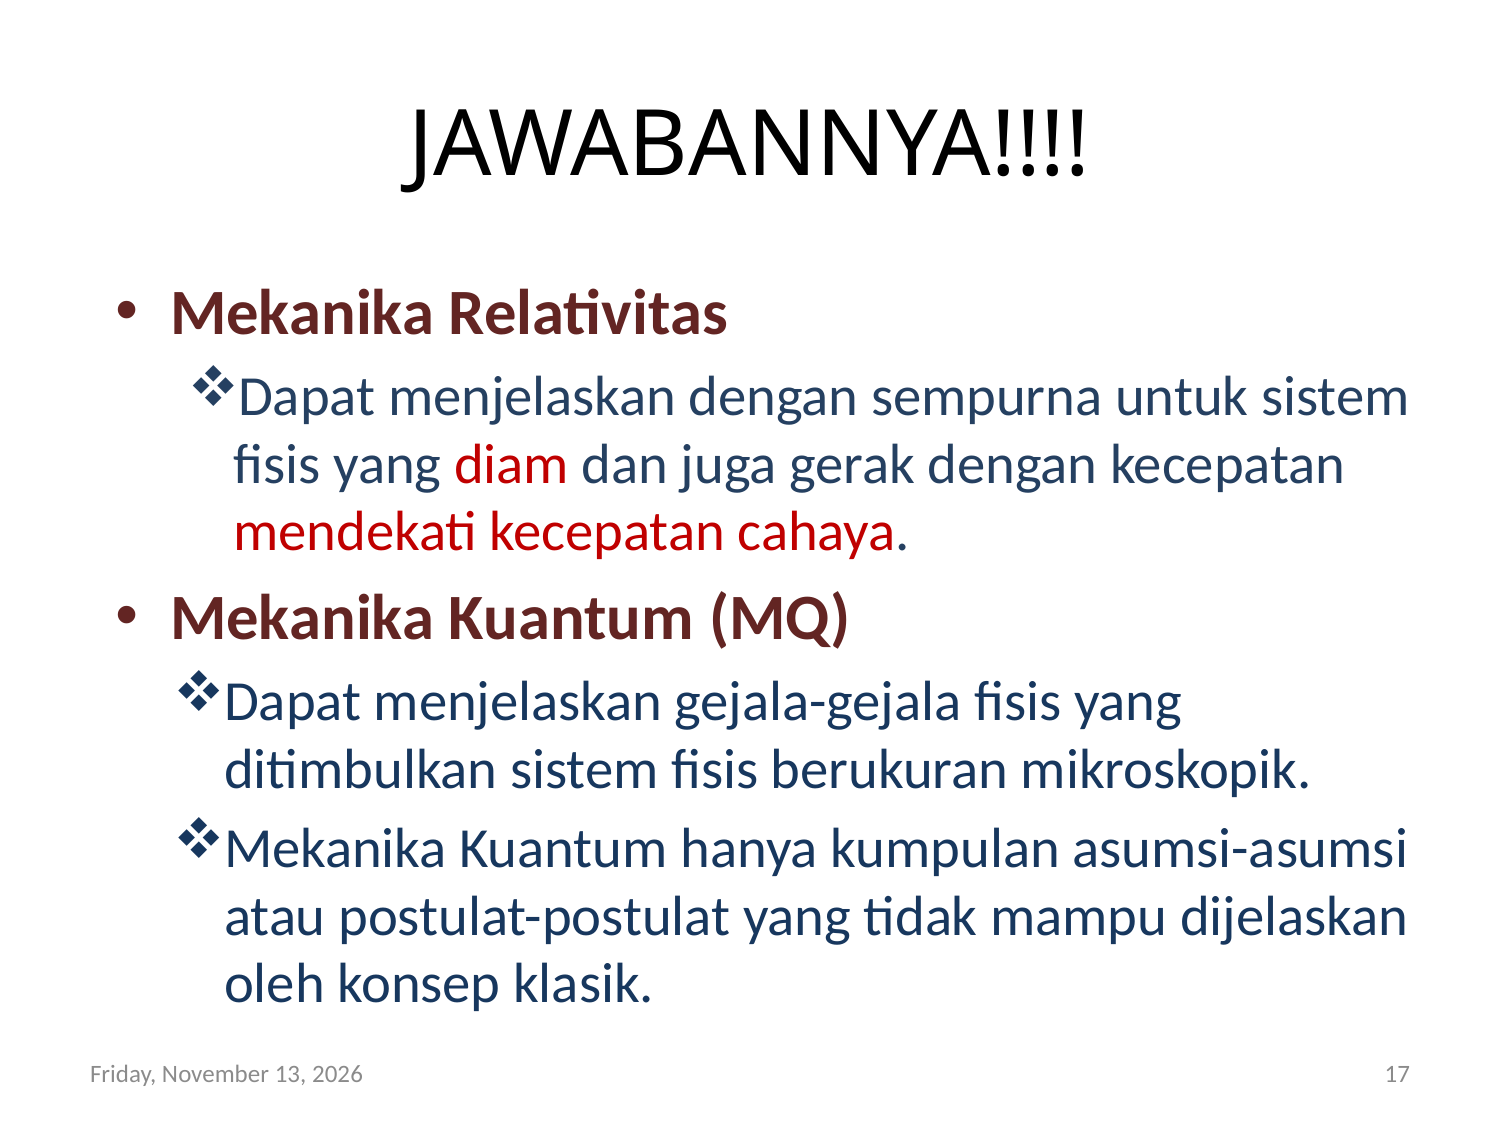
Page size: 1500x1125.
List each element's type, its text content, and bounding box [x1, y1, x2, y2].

title JAWABANNYA!!!! [75, 45, 1425, 233]
list Mekanika Relativitas Dapat menjelaskan dengan sempurna untuk sistem fisis yang diam dan juga gerak dengan kecepatan mendekati kecepatan cahaya. Mekanika Kuantum (MQ) Dapat menjelaskan gejala-gejala fisis yang ditimbulkan sistem fisis berukuran mikroskopik. Mekanika Kuantum hanya kumpulan asumsi-asumsi atau postulat-postulat yang tidak mampu dijelaskan oleh konsep klasik. [100, 262, 1438, 1025]
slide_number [75, 1042, 425, 1103]
slide_number 17 [1074, 1042, 1425, 1103]
